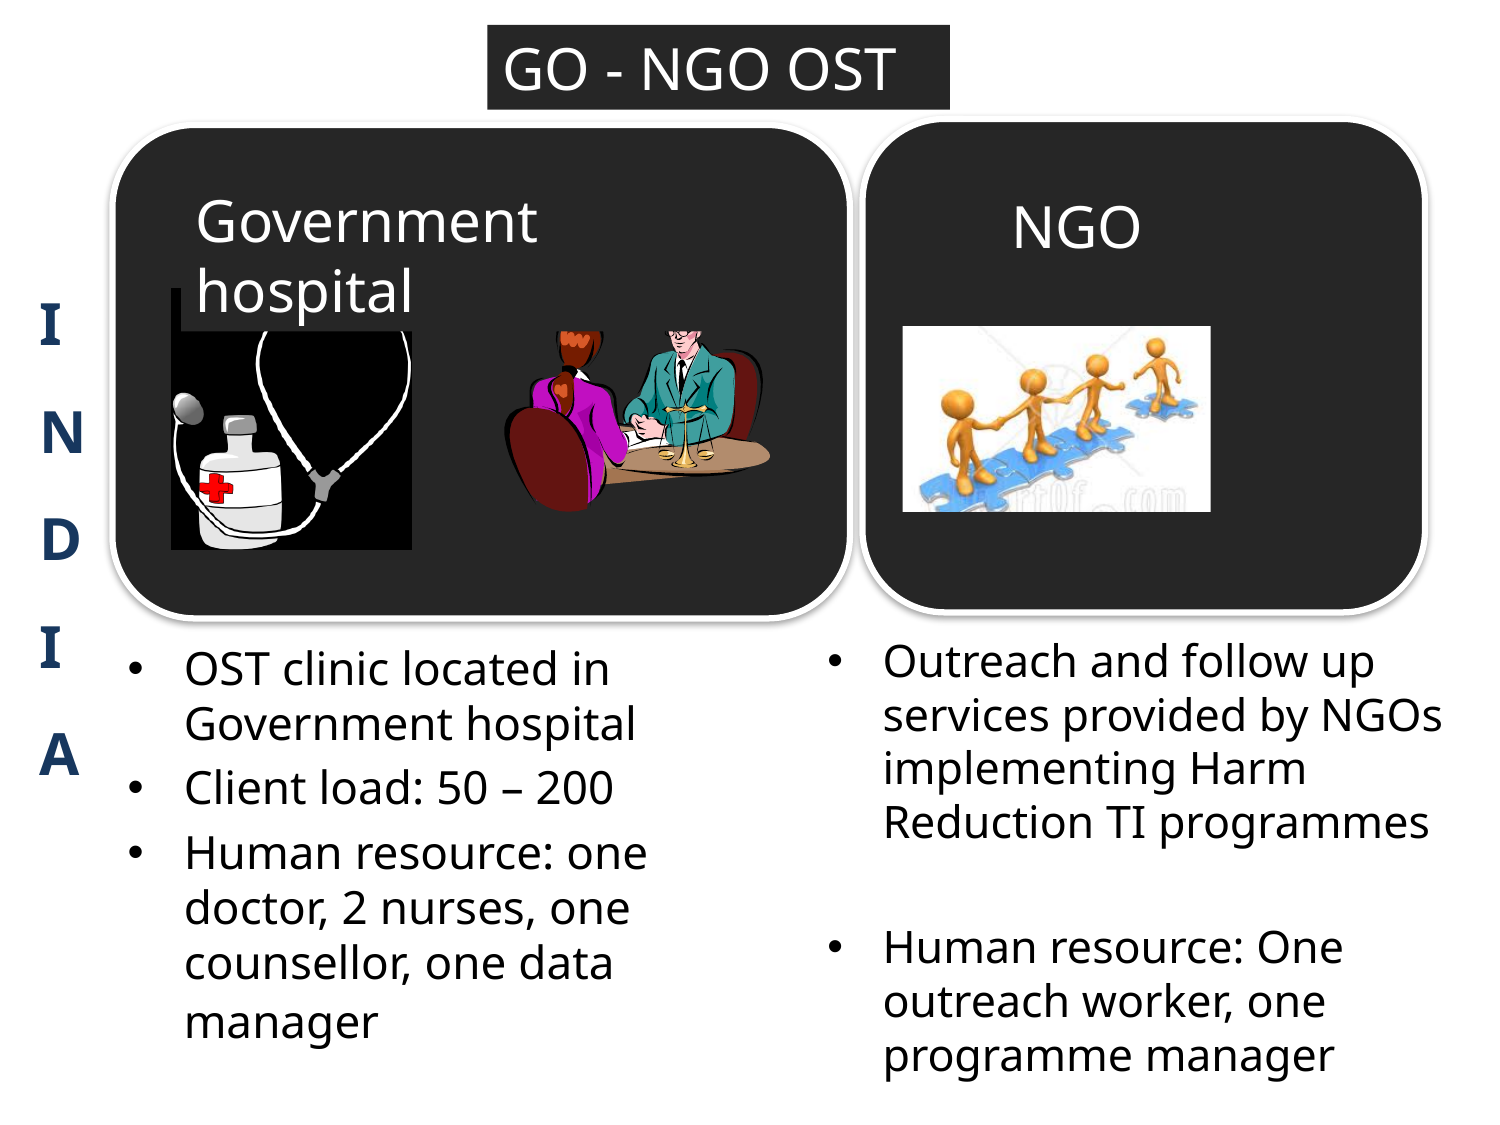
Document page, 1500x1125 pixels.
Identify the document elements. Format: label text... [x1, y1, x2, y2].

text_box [862, 118, 1426, 613]
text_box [112, 124, 851, 619]
list OST clinic located in Government hospital Client load: 50 – 200 Human resource: one doctor, 2 nurses, one counsellor, one data manager [112, 632, 725, 1100]
list Outreach and follow up services provided by NGOs implementing Harm Reduction TI programmes Human resource: One outreach worker, one programme manager [812, 624, 1475, 1093]
text_box I N D I A [24, 279, 108, 795]
text_box GO - NGO OST [487, 24, 950, 110]
